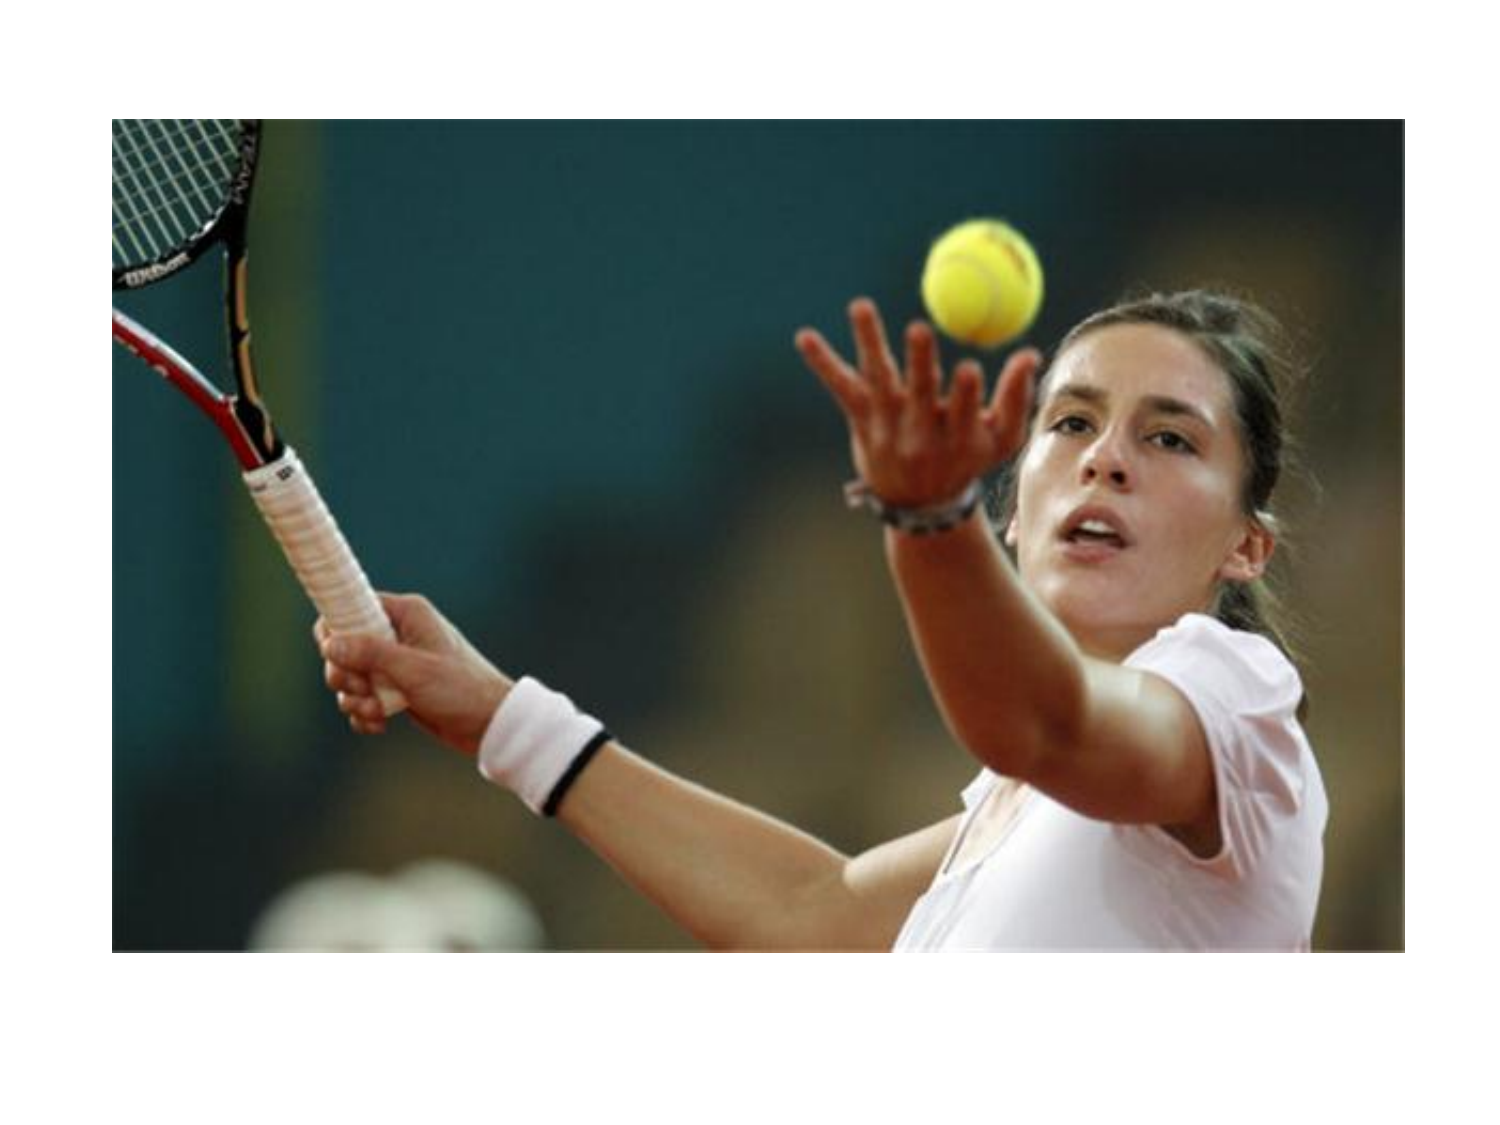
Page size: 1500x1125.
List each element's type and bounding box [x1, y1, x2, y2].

picture [111, 119, 1405, 953]
